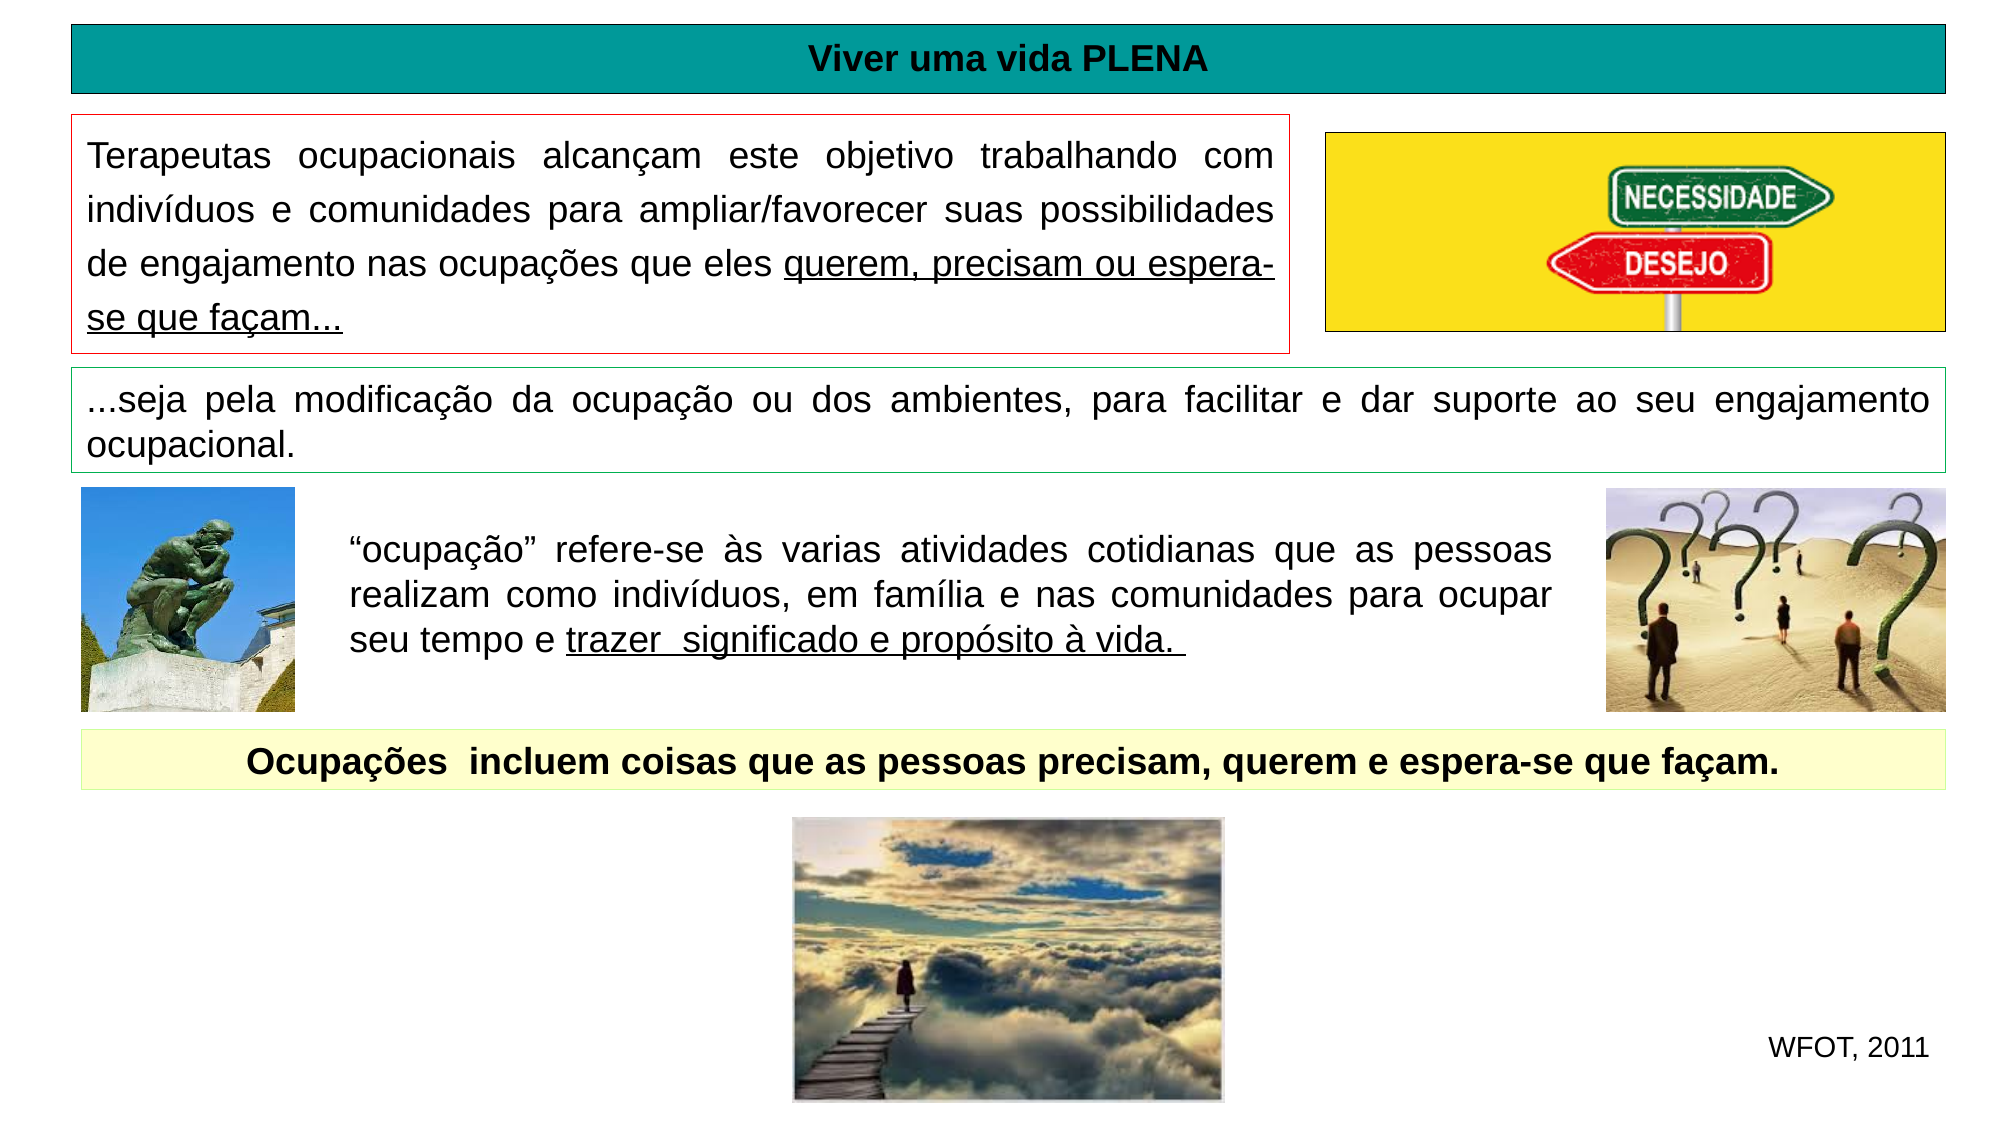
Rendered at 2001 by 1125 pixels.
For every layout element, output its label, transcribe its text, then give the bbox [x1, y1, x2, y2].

picture [1325, 132, 1946, 332]
picture [1606, 488, 1946, 712]
text_box Ocupações incluem coisas que as pessoas precisam, querem e espera-se que façam. [81, 729, 1946, 790]
title Viver uma vida PLENA [71, 24, 1946, 94]
picture [81, 487, 295, 712]
text_box ...seja pela modificação da ocupação ou dos ambientes, para facilitar e dar suporte ao seu engajamento ocupacional. [71, 367, 1946, 473]
list Terapeutas ocupacionais alcançam este objetivo trabalhando com indivíduos e comunidades para ampliar/favorecer suas possibilidades de engajamento nas ocupações que eles querem, precisam ou espera-se que façam... [71, 114, 1290, 354]
text_box “ocupação” refere-se às varias atividades cotidianas que as pessoas realizam como indivíduos, em família e nas comunidades para ocupar seu tempo e trazer significado e propósito à vida. [334, 517, 1568, 668]
picture [792, 817, 1225, 1103]
text_box WFOT, 2011 [1753, 1021, 1946, 1071]
